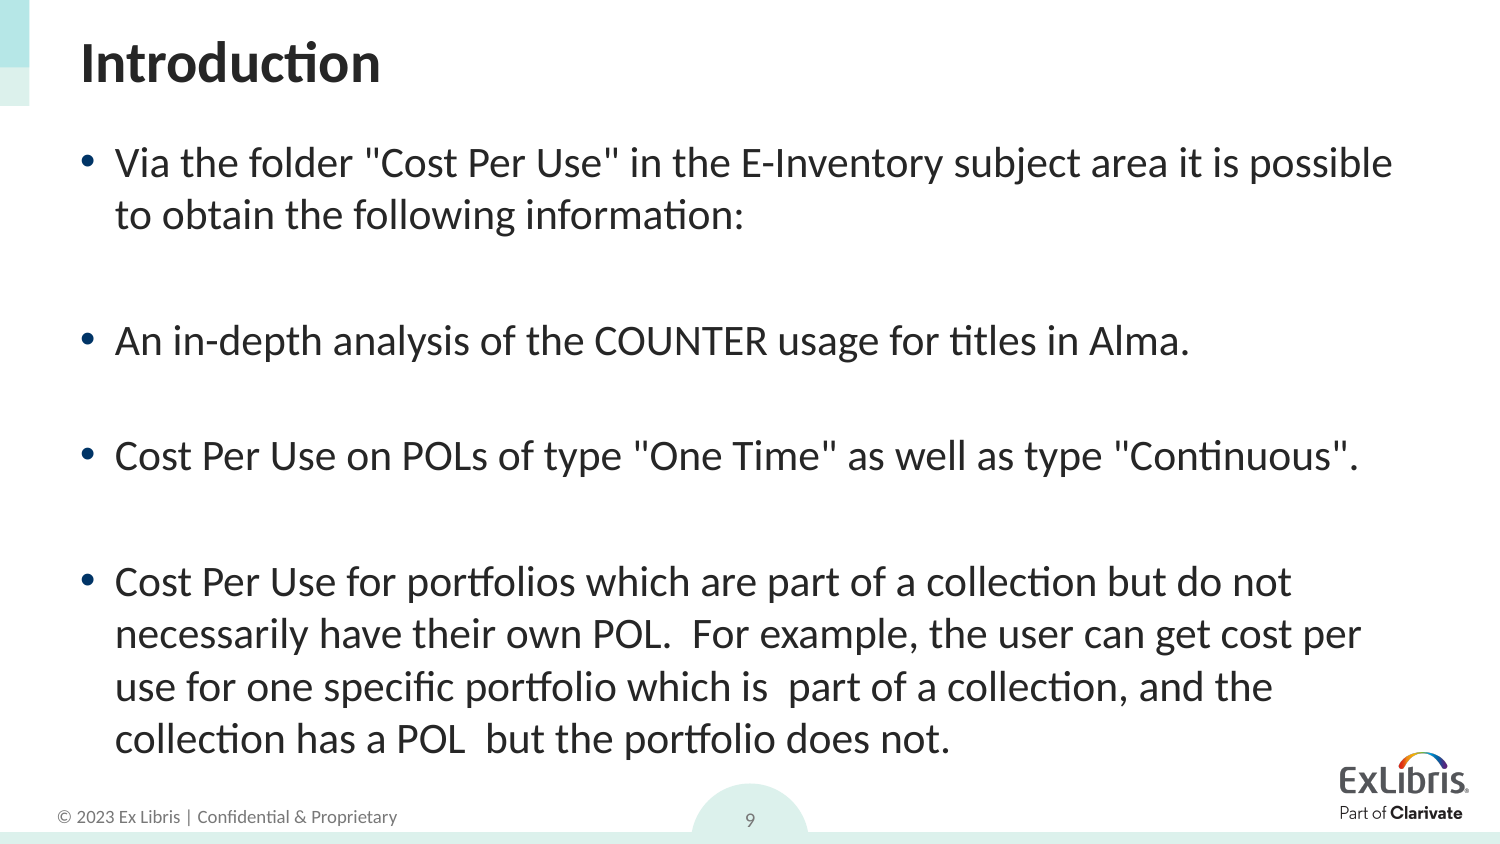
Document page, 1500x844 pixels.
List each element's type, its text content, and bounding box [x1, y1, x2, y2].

title Introduction [64, 11, 1447, 107]
picture [1340, 752, 1469, 819]
slide_number 9 [705, 789, 795, 844]
list Via the folder "Cost Per Use" in the E-Inventory subject area it is possible to obtain the following information: An in-depth analysis of the COUNTER usage for titles in Alma. Cost Per Use on POLs of type "One Time" as well as type "Continuous". Cost Per Use for portfolios which are part of a collection but do not necessarily have their own POL. For example, the user can get cost per use for one specific portfolio which is part of a collection, and the collection has a POL but the portfolio does not. [64, 126, 1447, 780]
